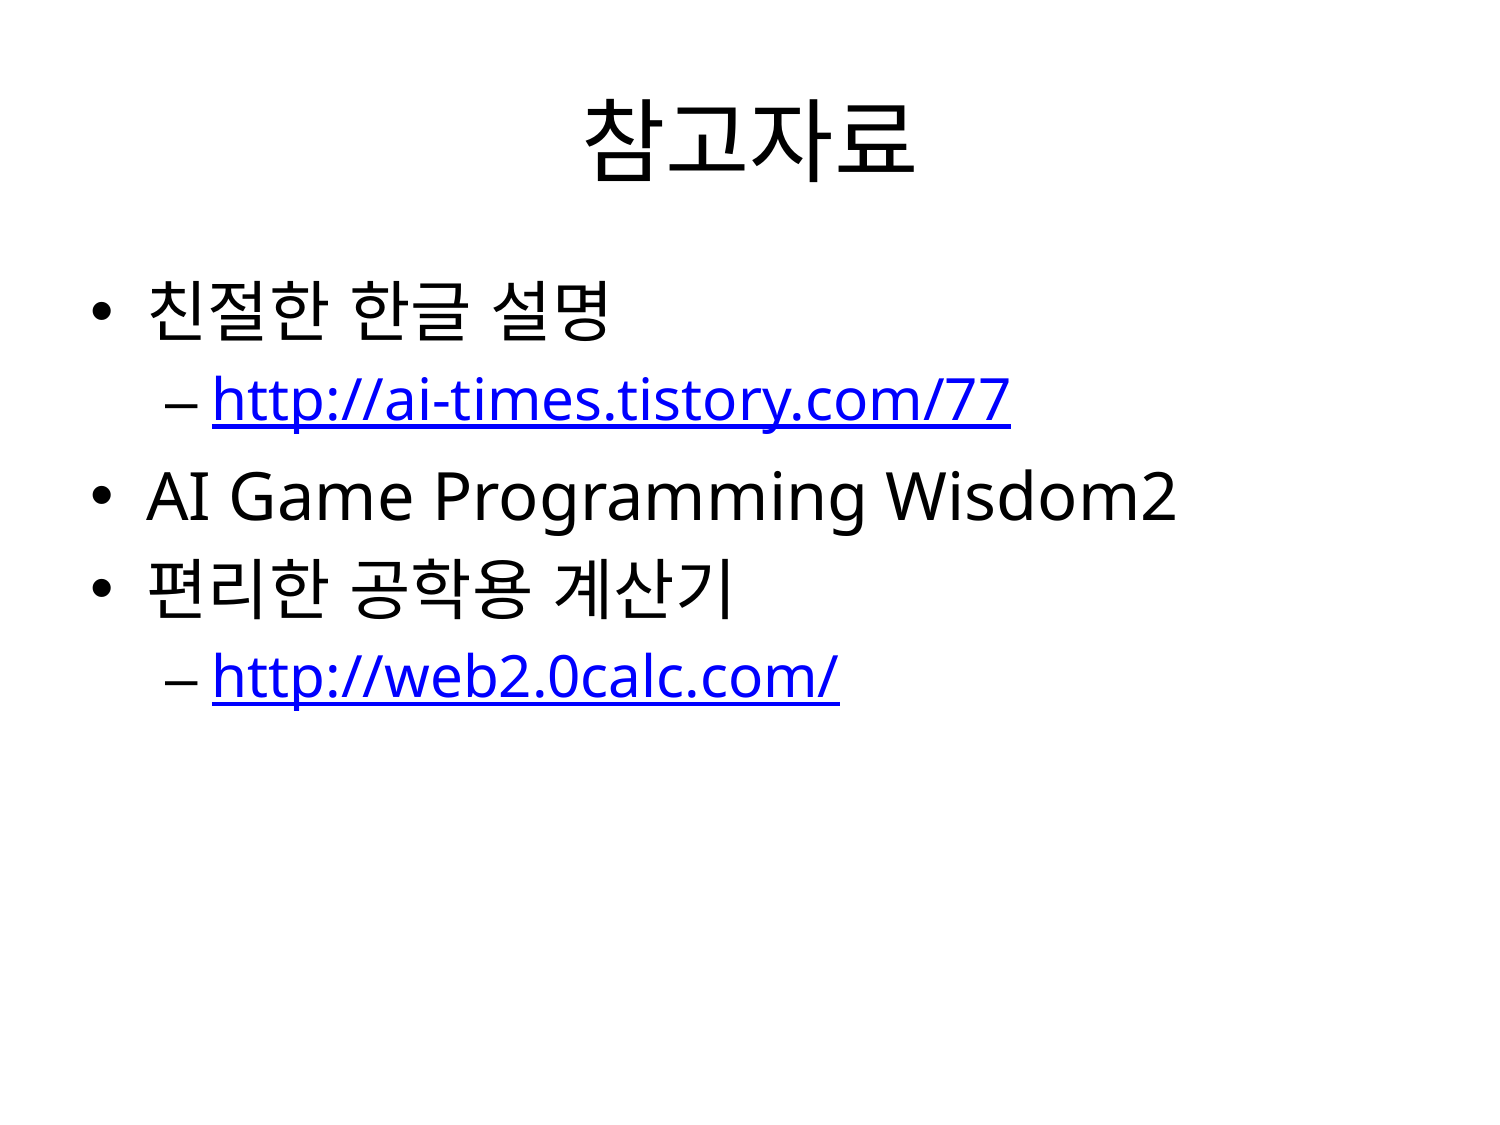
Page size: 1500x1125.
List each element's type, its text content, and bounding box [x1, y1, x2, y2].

list 친절한 한글 설명 http://ai-times.tistory.com/77 AI Game Programming Wisdom2 편리한 공학용 계산기 http://web2.0calc.com/ [75, 262, 1425, 1005]
title 참고자료 [75, 45, 1425, 233]
